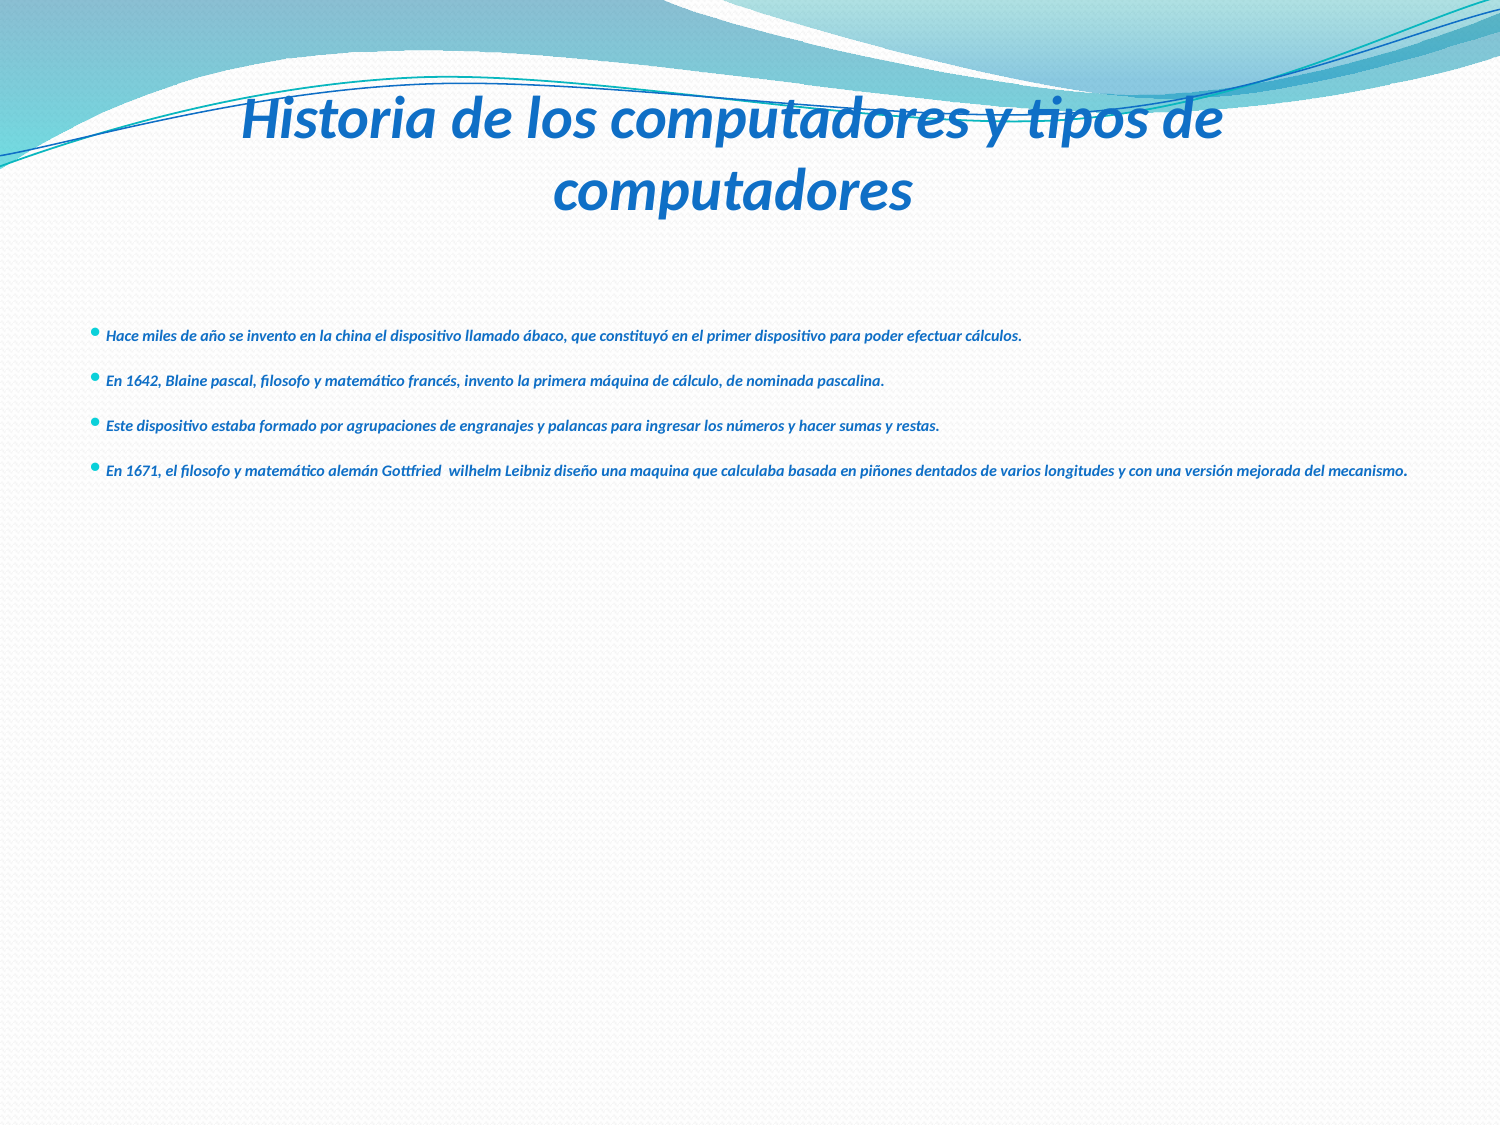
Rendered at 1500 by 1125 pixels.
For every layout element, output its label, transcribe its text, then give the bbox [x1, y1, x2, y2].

list Hace miles de año se invento en la china el dispositivo llamado ábaco, que constituyó en el primer dispositivo para poder efectuar cálculos. En 1642, Blaine pascal, filosofo y matemático francés, invento la primera máquina de cálculo, de nominada pascalina. Este dispositivo estaba formado por agrupaciones de engranajes y palancas para ingresar los números y hacer sumas y restas. En 1671, el filosofo y matemático alemán Gottfried wilhelm Leibniz diseño una maquina que calculaba basada en piñones dentados de varios longitudes y con una versión mejorada del mecanismo. [75, 317, 1425, 504]
title Historia de los computadores y tipos de computadores [58, 70, 1409, 223]
